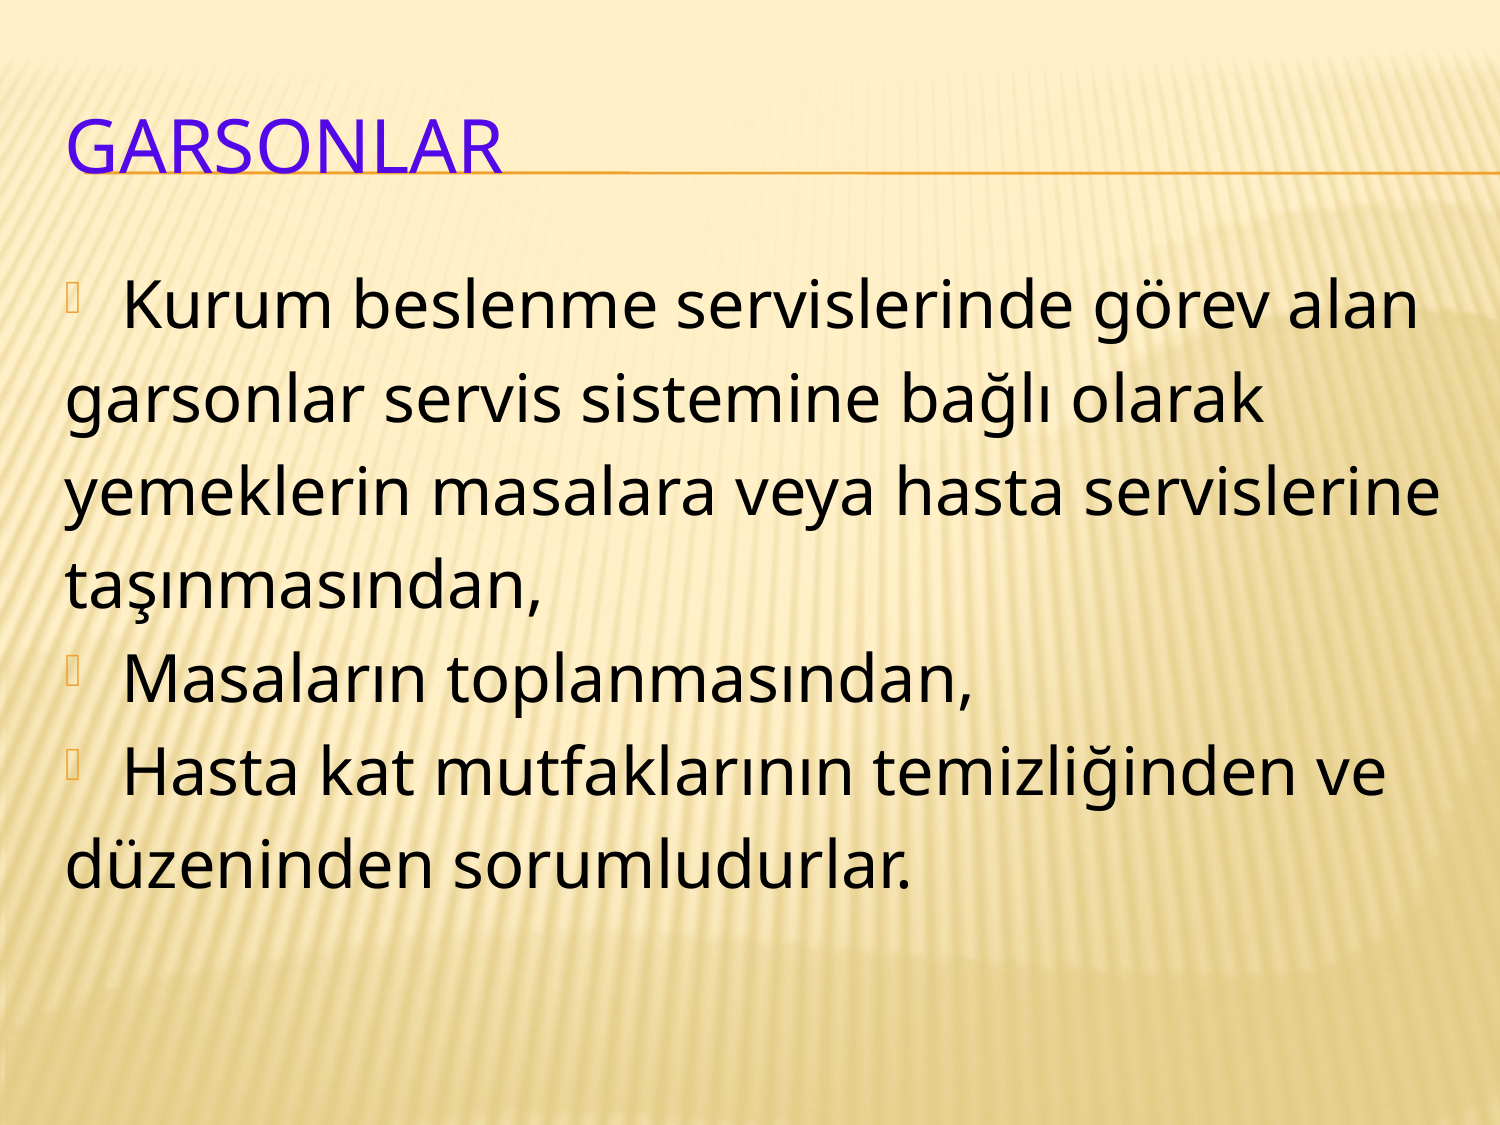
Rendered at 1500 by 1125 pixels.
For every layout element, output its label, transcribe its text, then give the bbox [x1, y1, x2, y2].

list Kurum beslenme servislerinde görev alan garsonlar servis sistemine bağlı olarak yemeklerin masalara veya hasta servislerine taşınmasından, Masaların toplanmasından, Hasta kat mutfaklarının temizliğinden ve düzeninden sorumludurlar. [50, 254, 1475, 998]
title Garsonlar [50, 75, 1475, 213]
